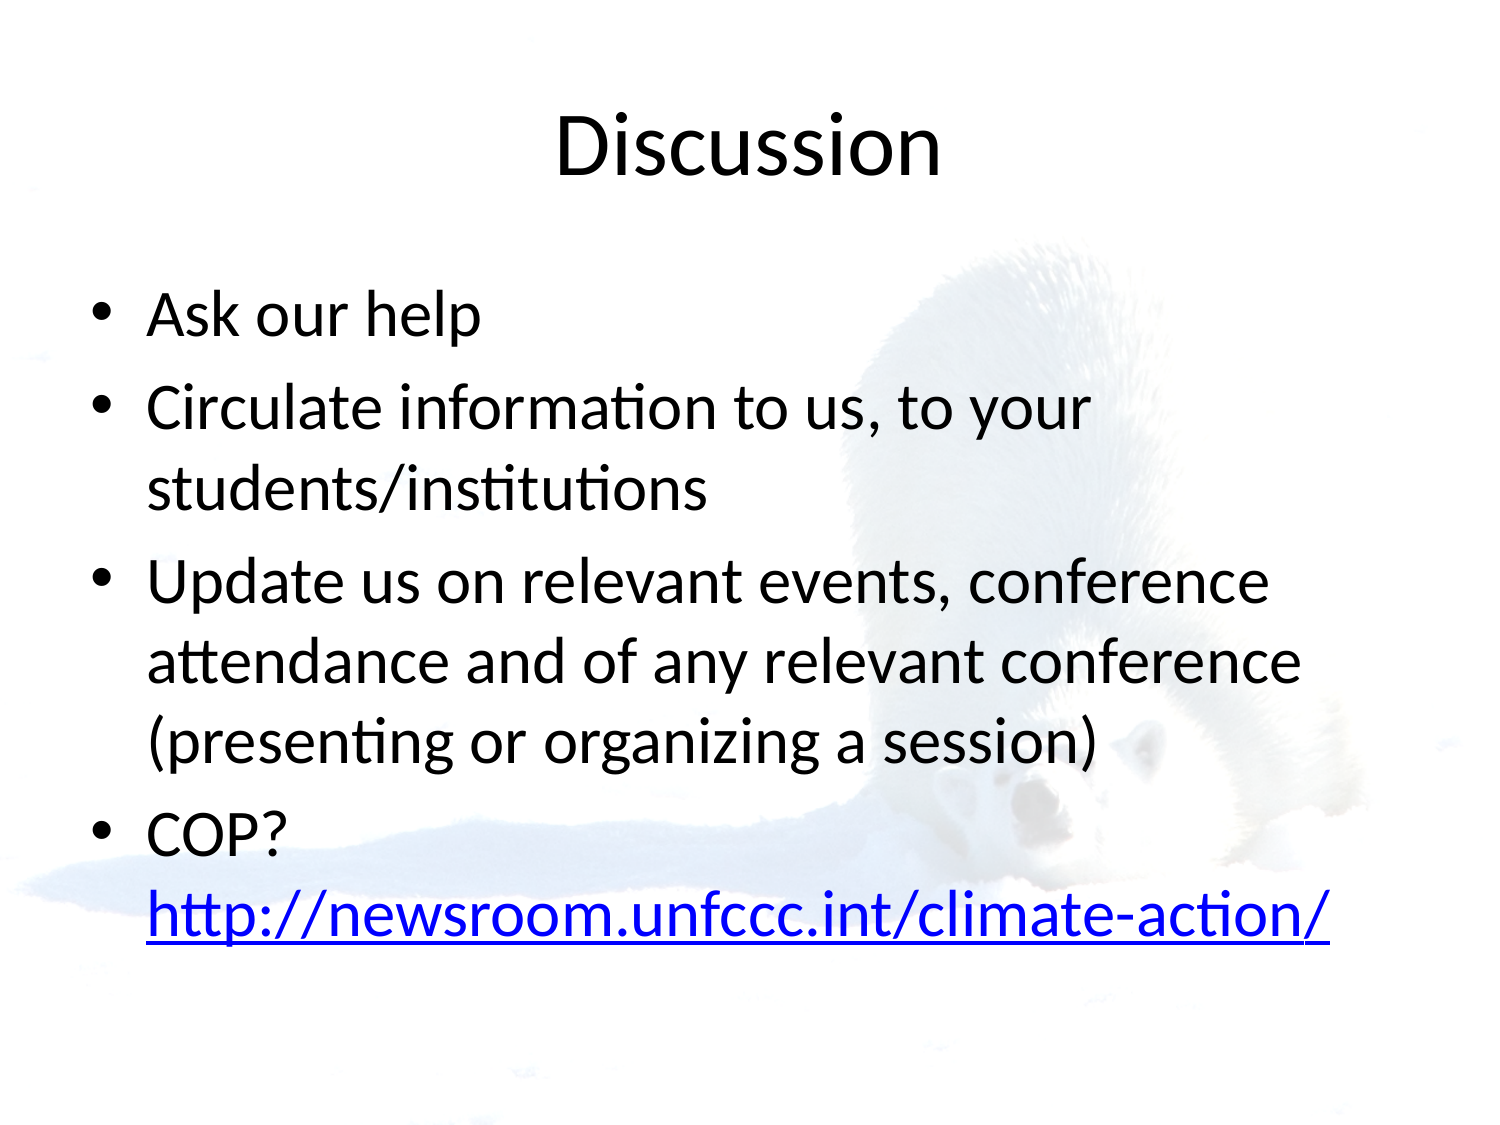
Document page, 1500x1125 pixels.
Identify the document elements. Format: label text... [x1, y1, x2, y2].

list Ask our help Circulate information to us, to your students/institutions Update us on relevant events, conference attendance and of any relevant conference (presenting or organizing a session) COP? http://newsroom.unfccc.int/climate-action/ [75, 262, 1425, 1005]
title Discussion [75, 45, 1425, 233]
